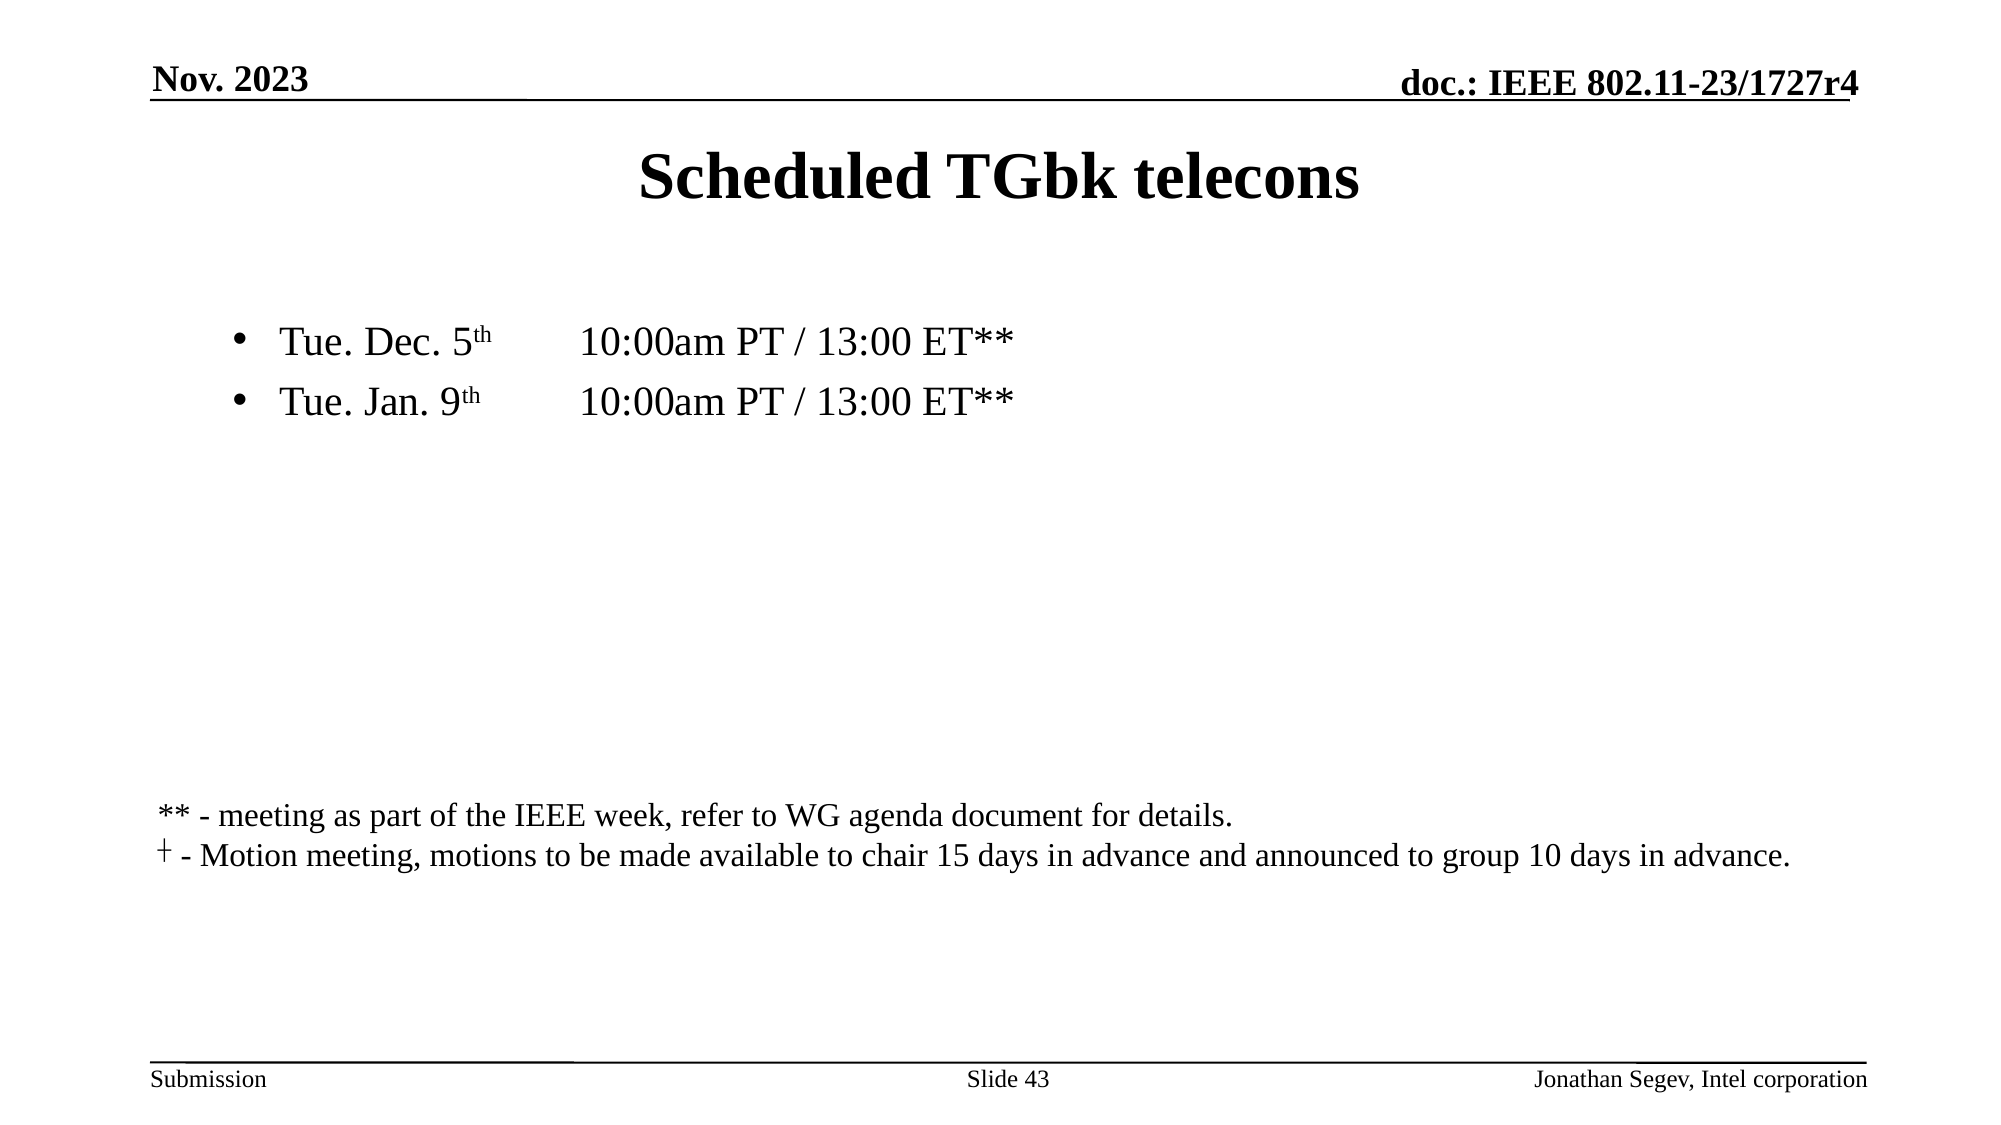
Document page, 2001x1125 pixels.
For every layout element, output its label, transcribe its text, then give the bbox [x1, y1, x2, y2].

title Scheduled TGbk telecons [149, 112, 1850, 232]
slide_number Slide 43 [950, 1061, 1067, 1123]
footer Jonathan Segev, Intel corporation [1171, 1061, 1869, 1093]
text_box Tue. Dec. 5th 10:00am PT / 13:00 ET** Tue. Jan. 9th 10:00am PT / 13:00 ET** [142, 305, 1815, 629]
text_box ** - meeting as part of the IEEE week, refer to WG agenda document for details. ┼ - Motion meeting, motions to be made available to chair 15 days in advance and announced to group 10 days in advance. [142, 785, 1897, 881]
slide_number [152, 54, 563, 100]
